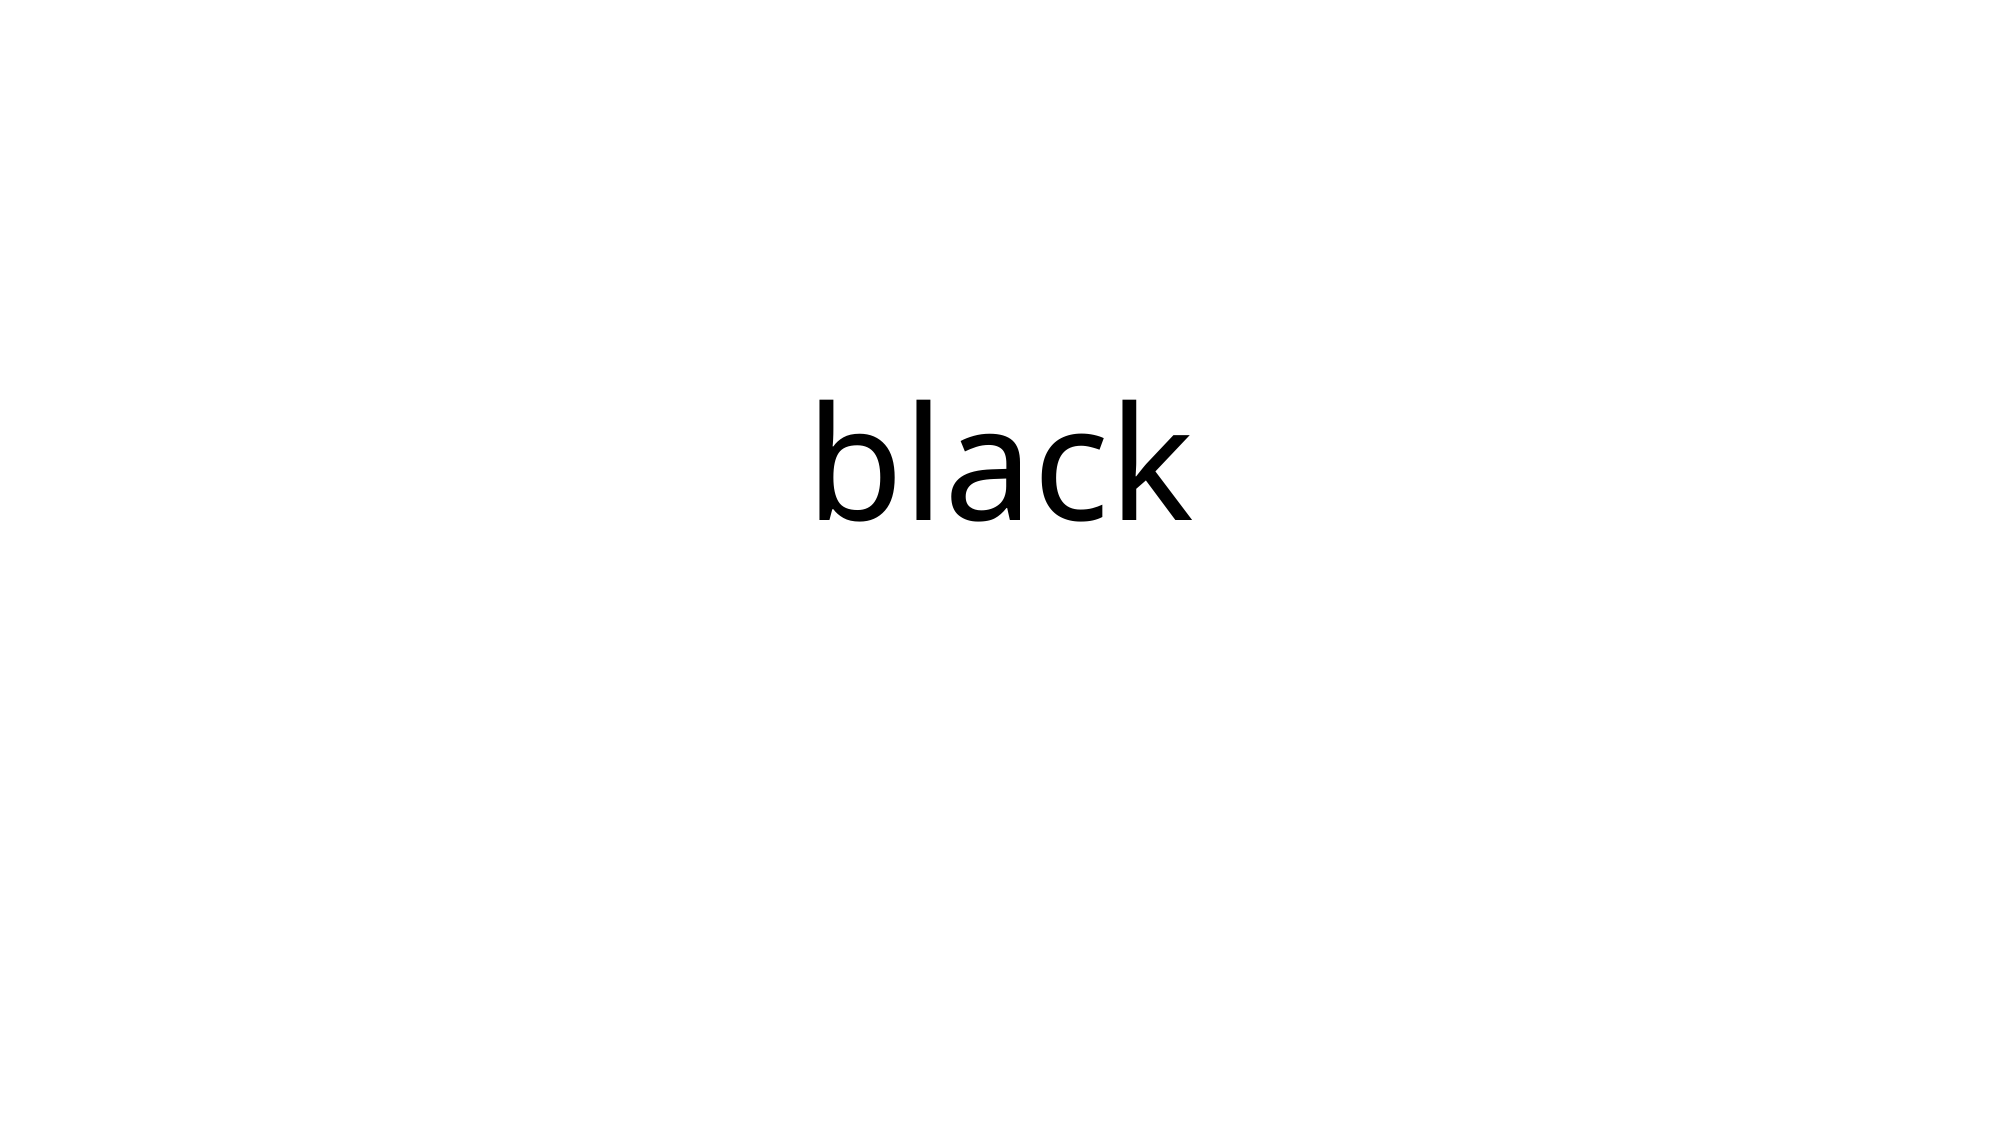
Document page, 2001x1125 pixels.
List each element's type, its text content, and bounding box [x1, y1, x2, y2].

title black [362, 375, 1638, 563]
